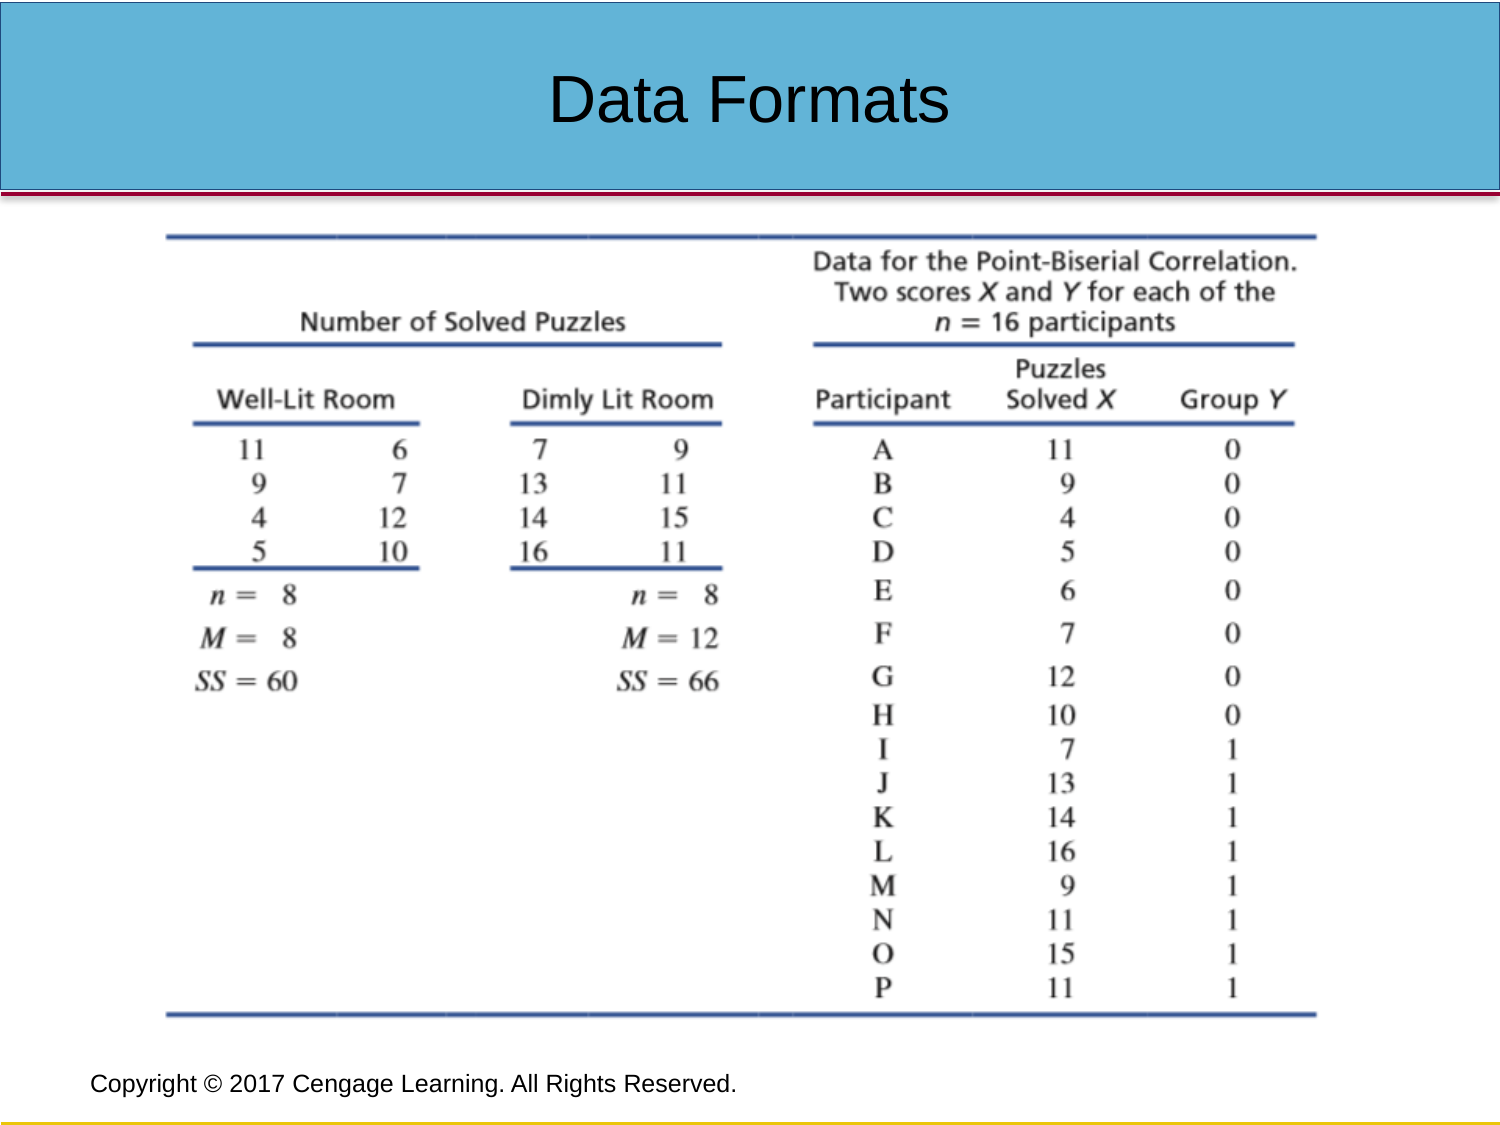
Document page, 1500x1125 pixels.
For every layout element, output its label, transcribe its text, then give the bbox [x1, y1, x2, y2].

footer Copyright © 2017 Cengage Learning. All Rights Reserved. [75, 1052, 800, 1113]
picture [124, 212, 1365, 1032]
title Data Formats [0, 2, 1500, 190]
